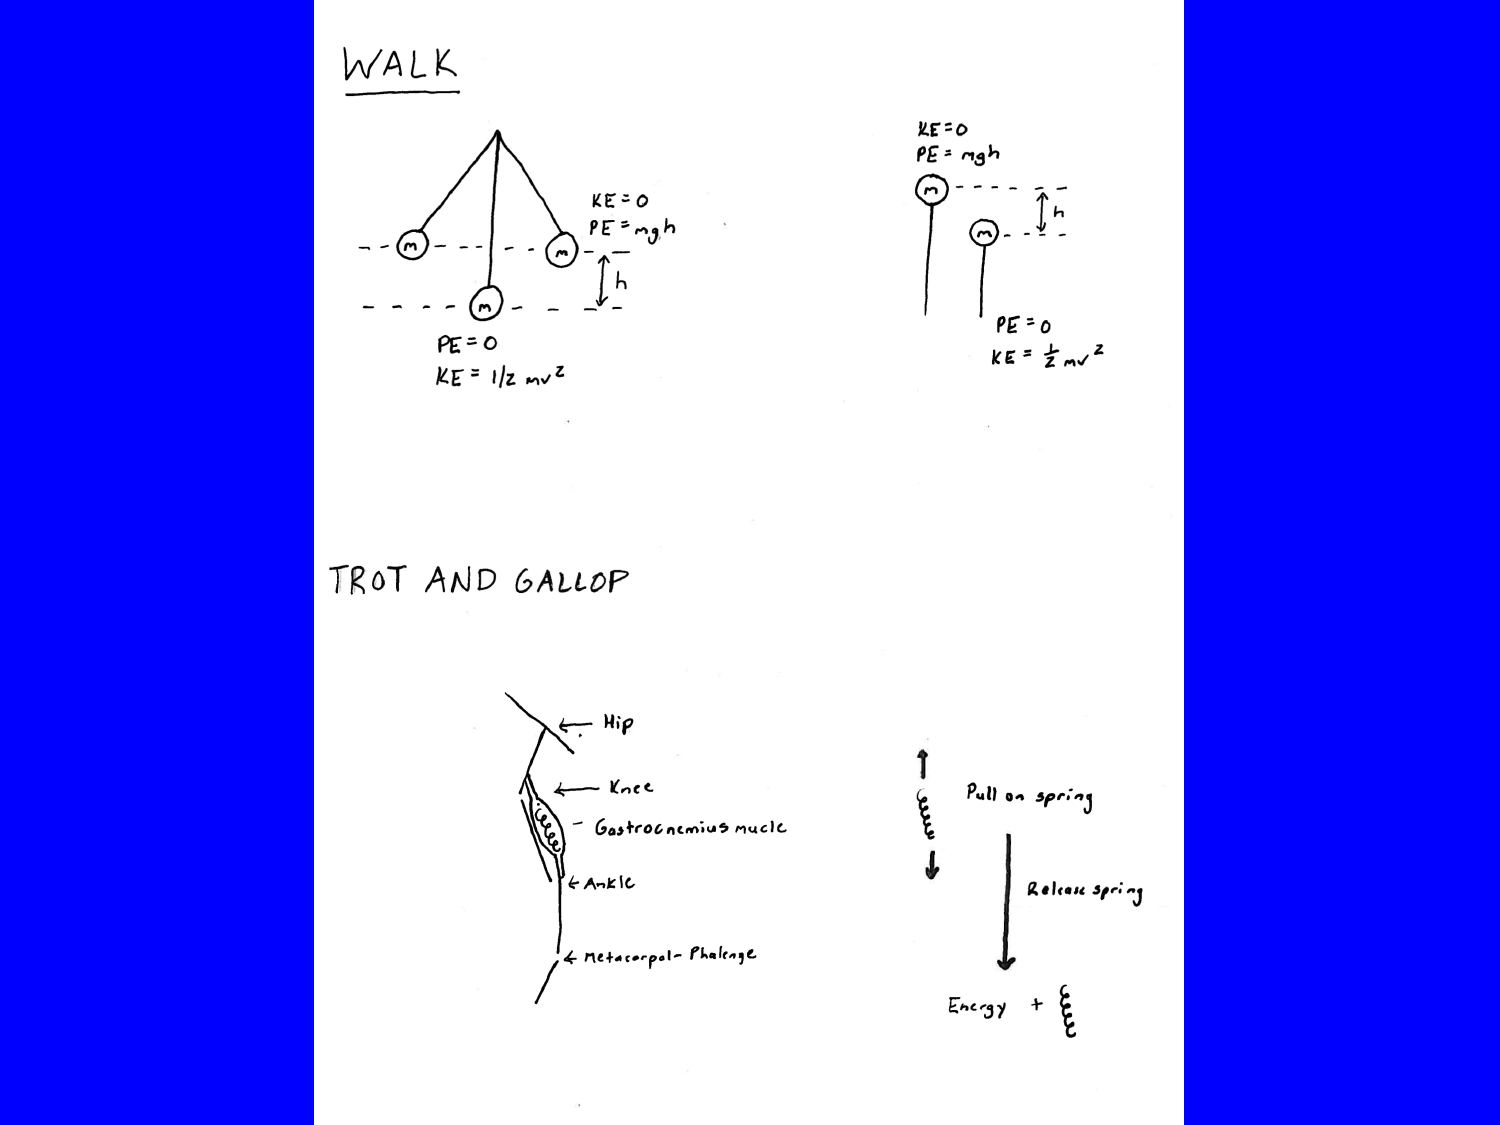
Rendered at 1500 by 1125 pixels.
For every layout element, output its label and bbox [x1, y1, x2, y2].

picture [314, 0, 1185, 1125]
